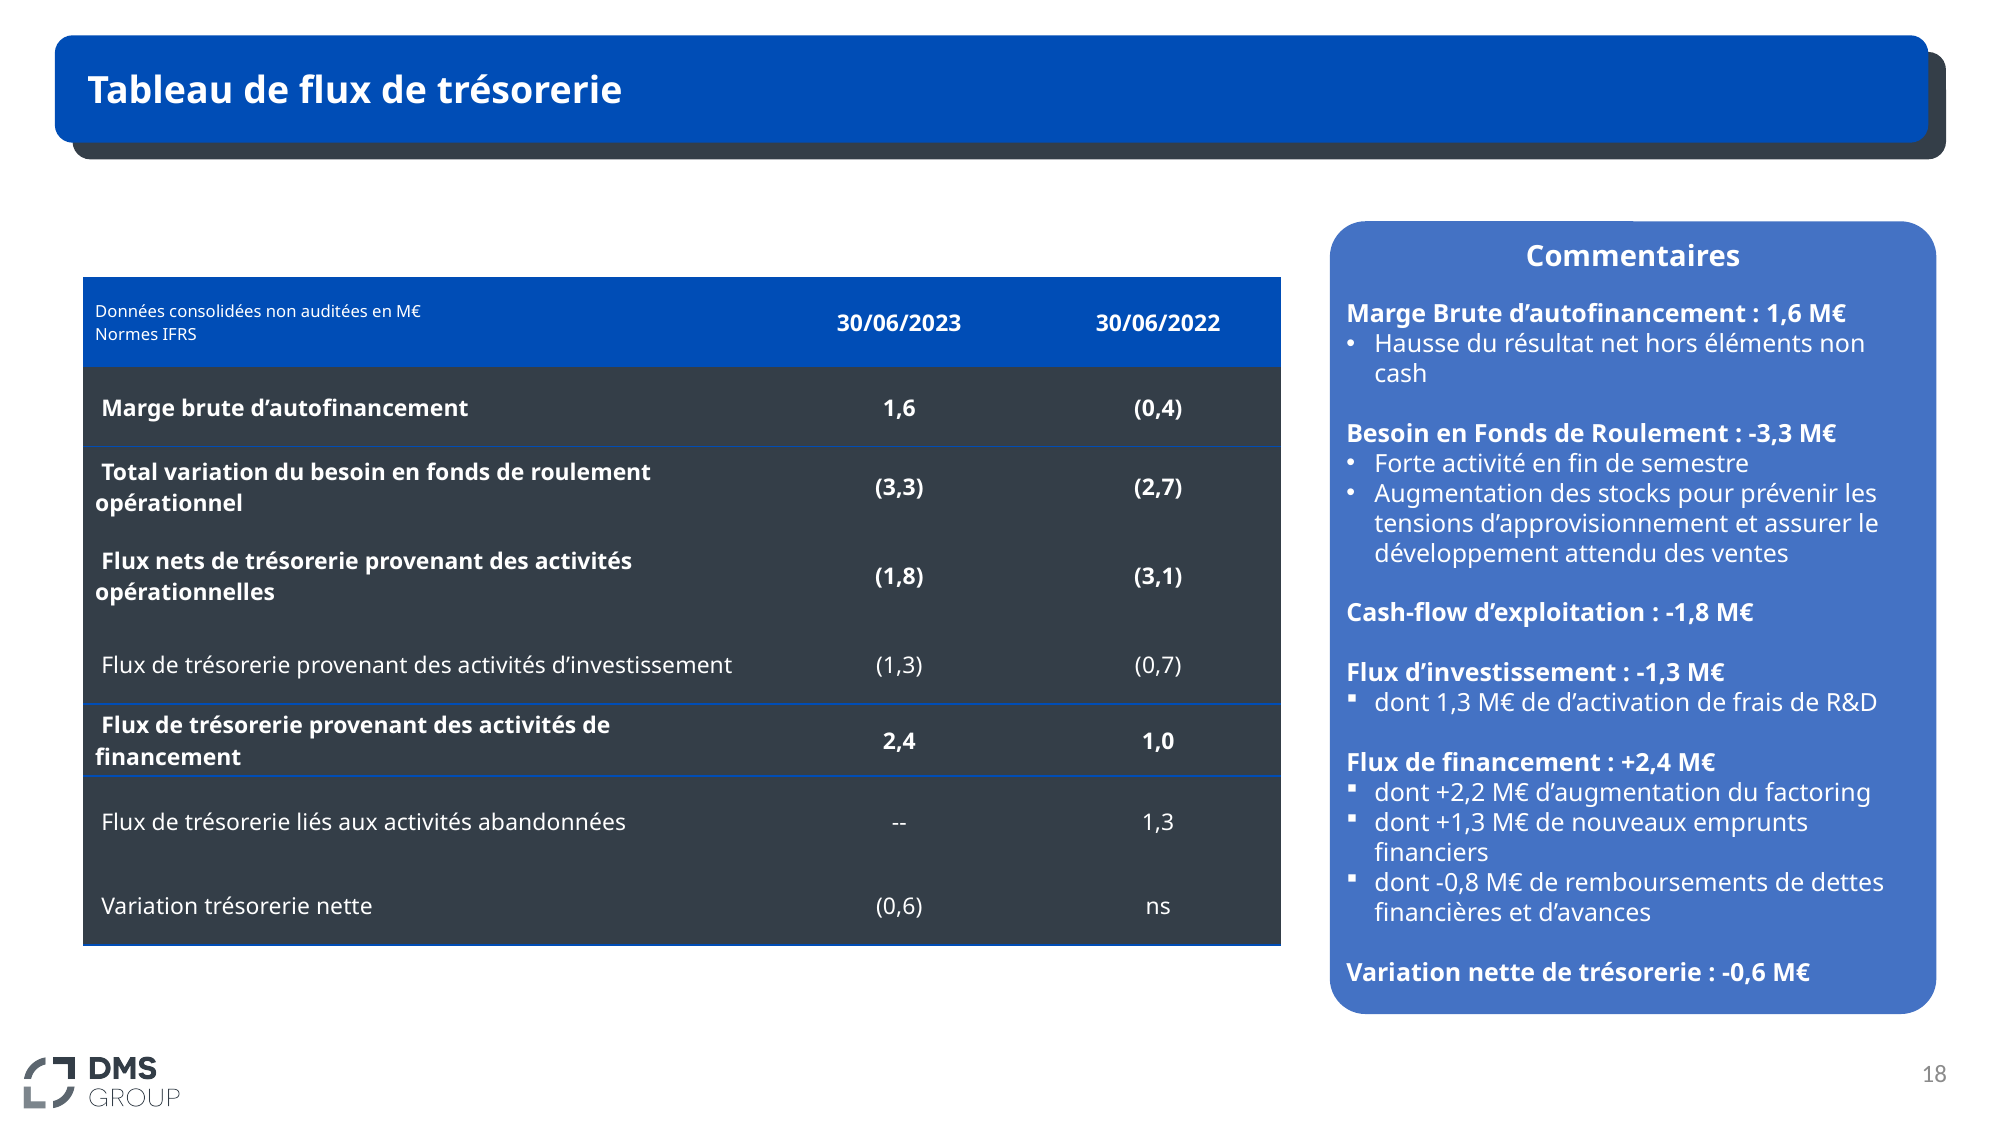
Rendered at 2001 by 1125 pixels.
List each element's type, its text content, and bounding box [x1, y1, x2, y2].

slide_number 18 [1512, 1042, 1963, 1103]
table_header Données consolidées non auditées en M€ Normes IFRS [83, 277, 763, 367]
table_cell (1,8) [763, 526, 1035, 624]
table_header 30/06/2023 [763, 277, 1035, 367]
table_cell 2,4 [763, 705, 1035, 775]
table_cell (0,4) [1035, 367, 1281, 446]
table_cell (3,3) [763, 447, 1035, 526]
table_cell 1,6 [763, 367, 1035, 446]
table_cell Variation trésorerie nette [83, 865, 763, 944]
table_cell Marge brute d’autofinancement [83, 367, 763, 446]
table_cell (0,7) [1035, 624, 1281, 703]
list Tableau de flux de trésorerie [72, 35, 1899, 143]
table_cell (2,7) [1035, 447, 1281, 526]
table_cell (3,1) [1035, 526, 1281, 624]
table_cell Flux de trésorerie provenant des activités de financement [83, 705, 763, 775]
table_cell 1,0 [1035, 705, 1281, 775]
text_box Commentaires Marge Brute d’autofinancement : 1,6 M€ Hausse du résultat net hors éléments non cash Besoin en Fonds de Roulement : -3,3 M€ Forte activité en fin de semestre Augmentation des stocks pour prévenir les tensions d’approvisionnement et assurer le développement attendu des ventes Cash-flow d’exploitation : -1,8 M€ Flux d’investissement : -1,3 M€ dont 1,3 M€ de d’activation de frais de R&D Flux de financement : +2,4 M€ dont +2,2 M€ d’augmentation du factoring dont +1,3 M€ de nouveaux emprunts financiers dont -0,8 M€ de remboursements de dettes financières et d’avances Variation nette de trésorerie : -0,6 M€ [1328, 220, 1938, 1016]
table_header 30/06/2022 [1035, 277, 1281, 367]
picture [0, 1028, 247, 1125]
table_cell (0,6) [763, 865, 1035, 944]
table_cell (1,3) [763, 624, 1035, 703]
table_cell -- [763, 777, 1035, 865]
table_cell ns [1035, 865, 1281, 944]
table_cell Flux nets de trésorerie provenant des activités opérationnelles [83, 526, 763, 624]
table_cell Flux de trésorerie liés aux activités abandonnées [83, 777, 763, 865]
table_cell 1,3 [1035, 777, 1281, 865]
table_cell Total variation du besoin en fonds de roulement opérationnel [83, 447, 763, 526]
table_cell Flux de trésorerie provenant des activités d’investissement [83, 624, 763, 703]
